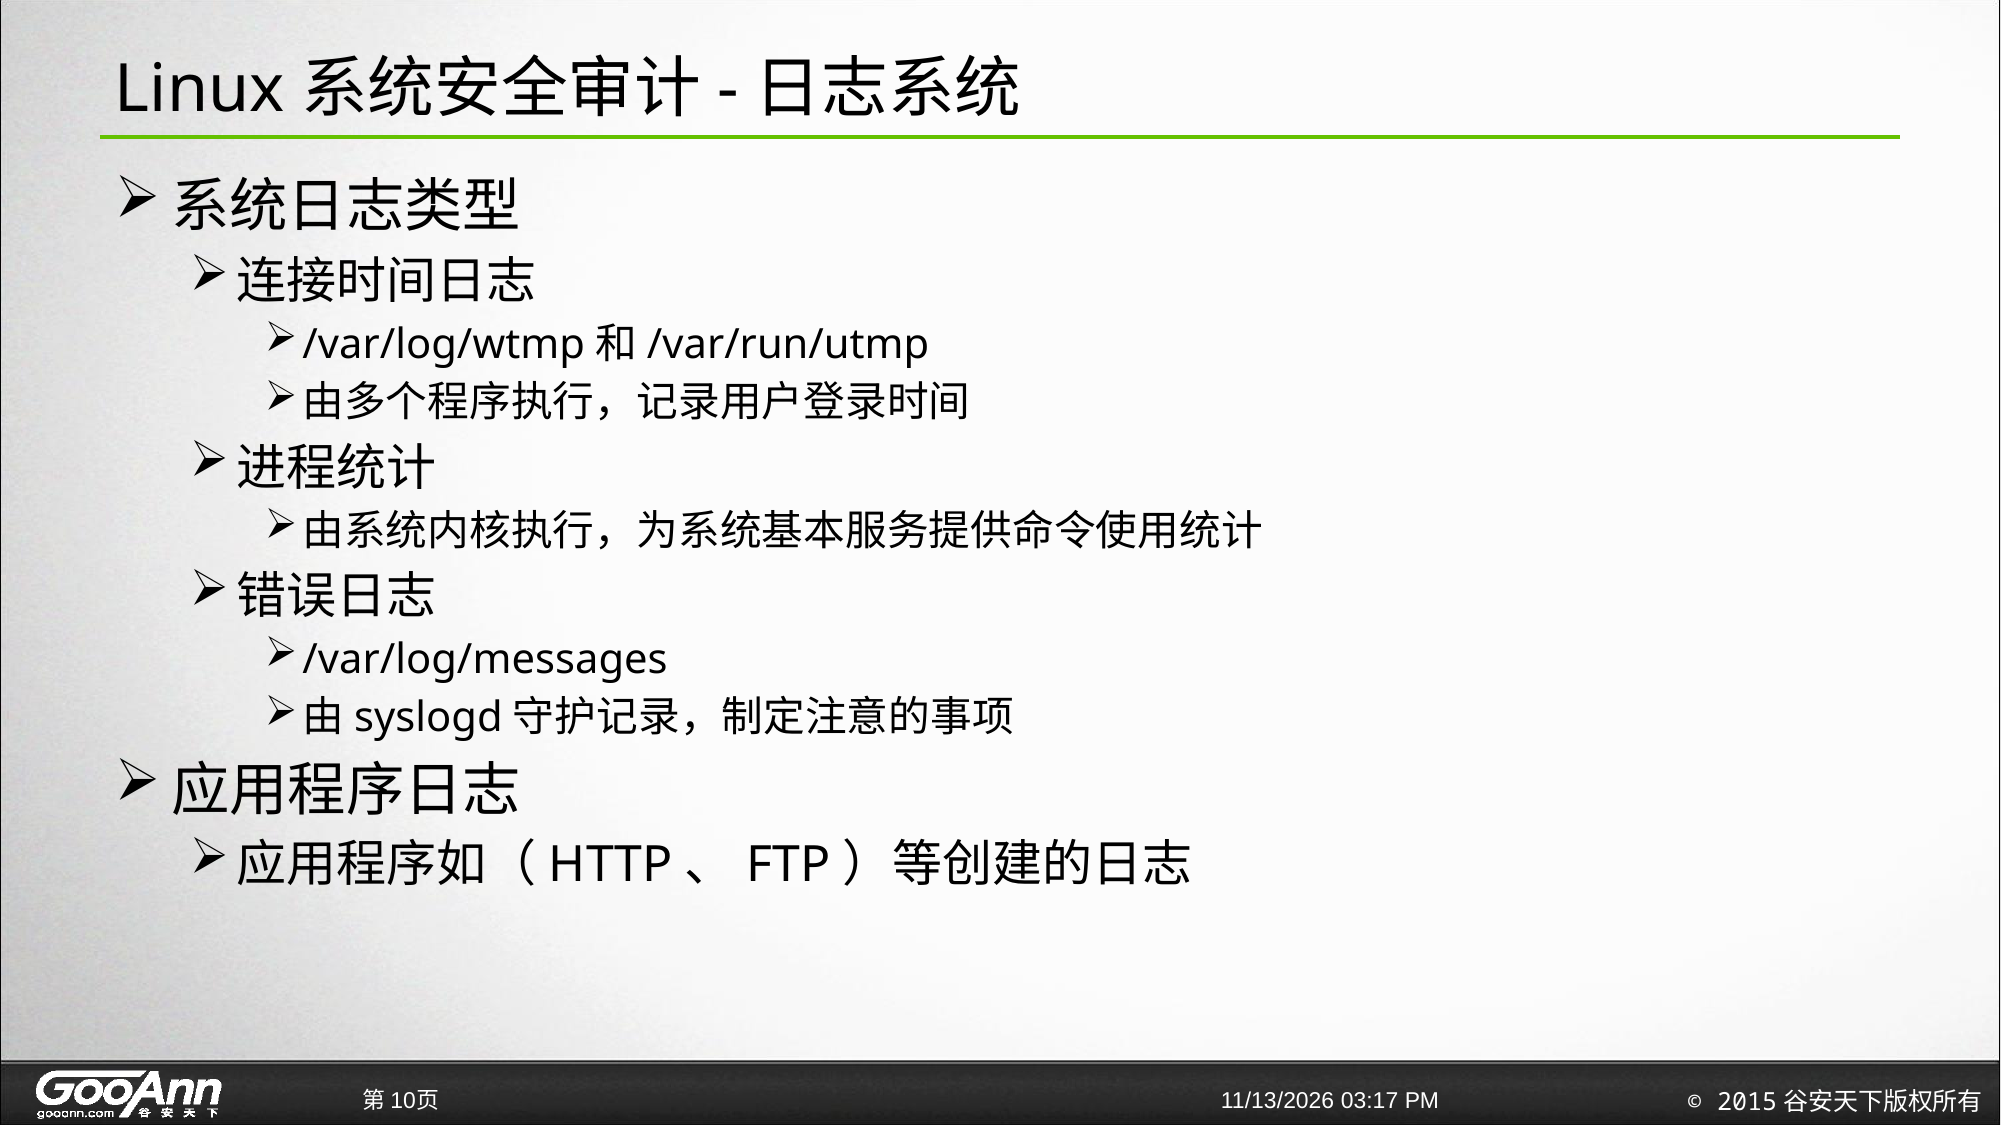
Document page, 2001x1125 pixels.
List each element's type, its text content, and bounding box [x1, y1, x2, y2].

title Linux系统安全审计-日志系统 [99, 45, 1900, 126]
list 系统日志类型 连接时间日志 /var/log/wtmp和/var/run/utmp 由多个程序执行，记录用户登录时间 进程统计 由系统内核执行，为系统基本服务提供命令使用统计 错误日志 /var/log/messages 由syslogd守护记录，制定注意的事项 应用程序日志 应用程序如（HTTP、FTP）等创建的日志 [99, 160, 1900, 1050]
picture [0, 0, 2001, 1125]
